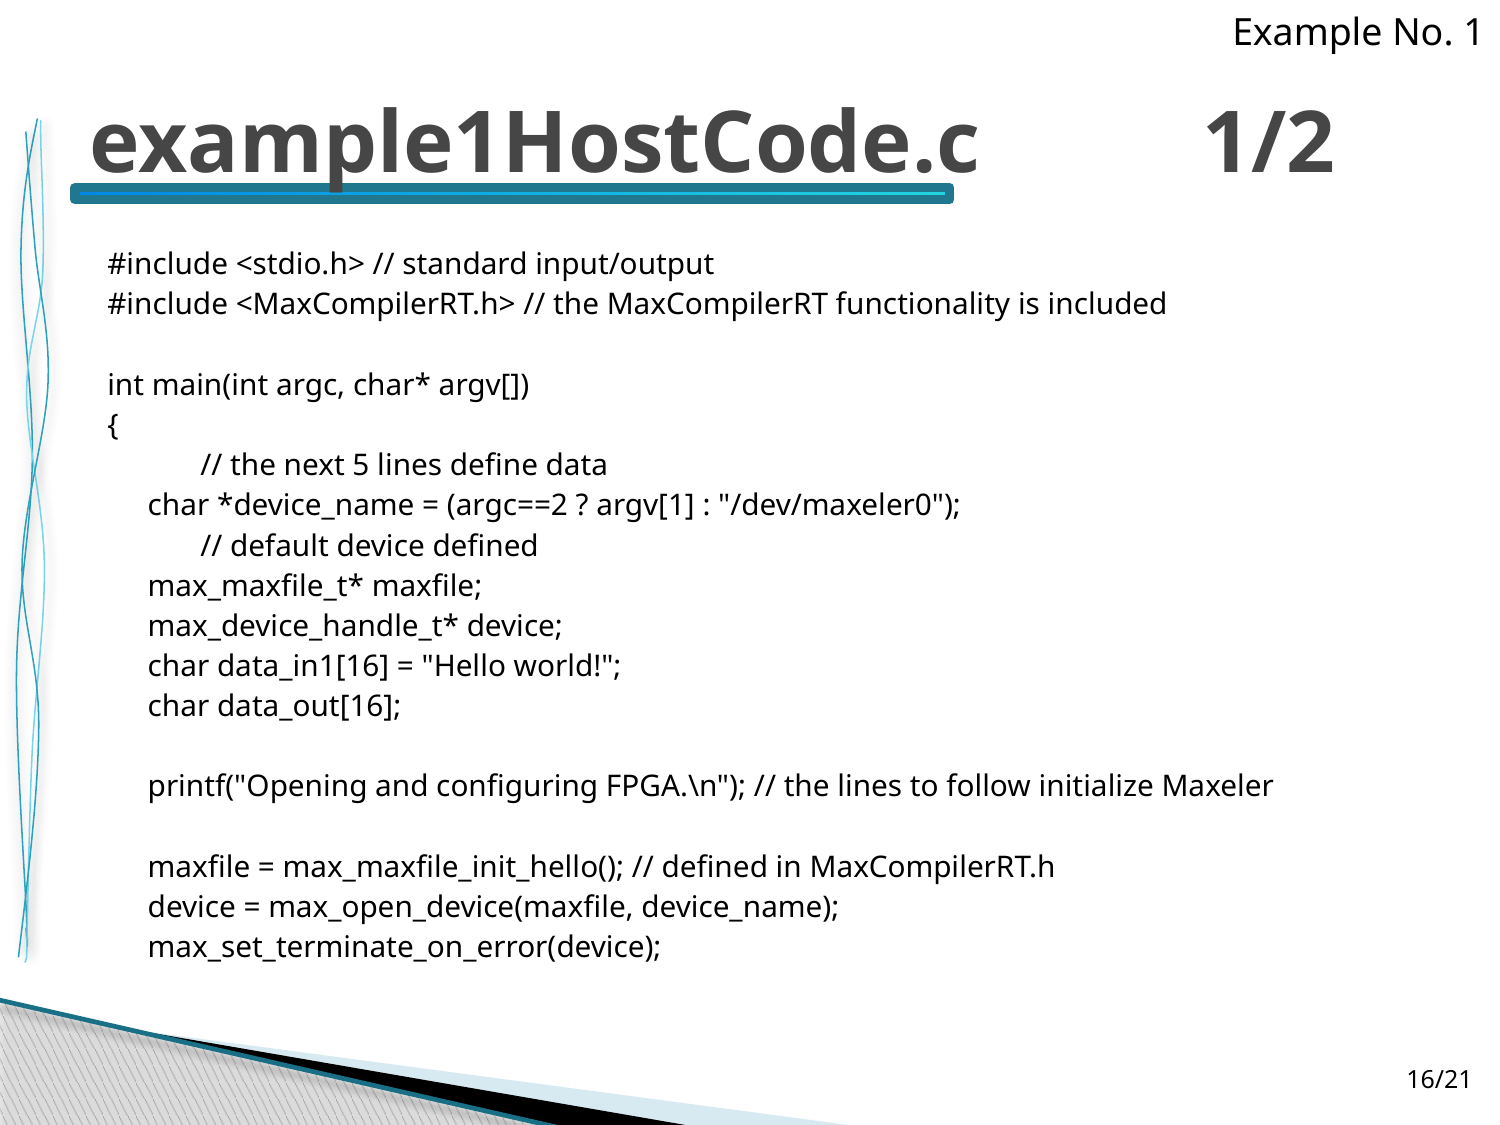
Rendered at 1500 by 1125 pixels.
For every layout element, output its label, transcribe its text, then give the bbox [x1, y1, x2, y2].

title example1HostCode.c 1/2 [75, 45, 1425, 233]
list #include <stdio.h> // standard input/output #include <MaxCompilerRT.h> // the MaxCompilerRT functionality is included int main(int argc, char* argv[]) { // the next 5 lines define data char *device_name = (argc==2 ? argv[1] : "/dev/maxeler0"); // default device defined max_maxfile_t* maxfile; max_device_handle_t* device; char data_in1[16] = "Hello world!"; char data_out[16]; printf("Opening and configuring FPGA.\n"); // the lines to follow initialize Maxeler maxfile = max_maxfile_init_hello(); // defined in MaxCompilerRT.h device = max_open_device(maxfile, device_name); max_set_terminate_on_error(device); [74, 237, 1500, 981]
list Example No. 1 [1074, 0, 1500, 63]
